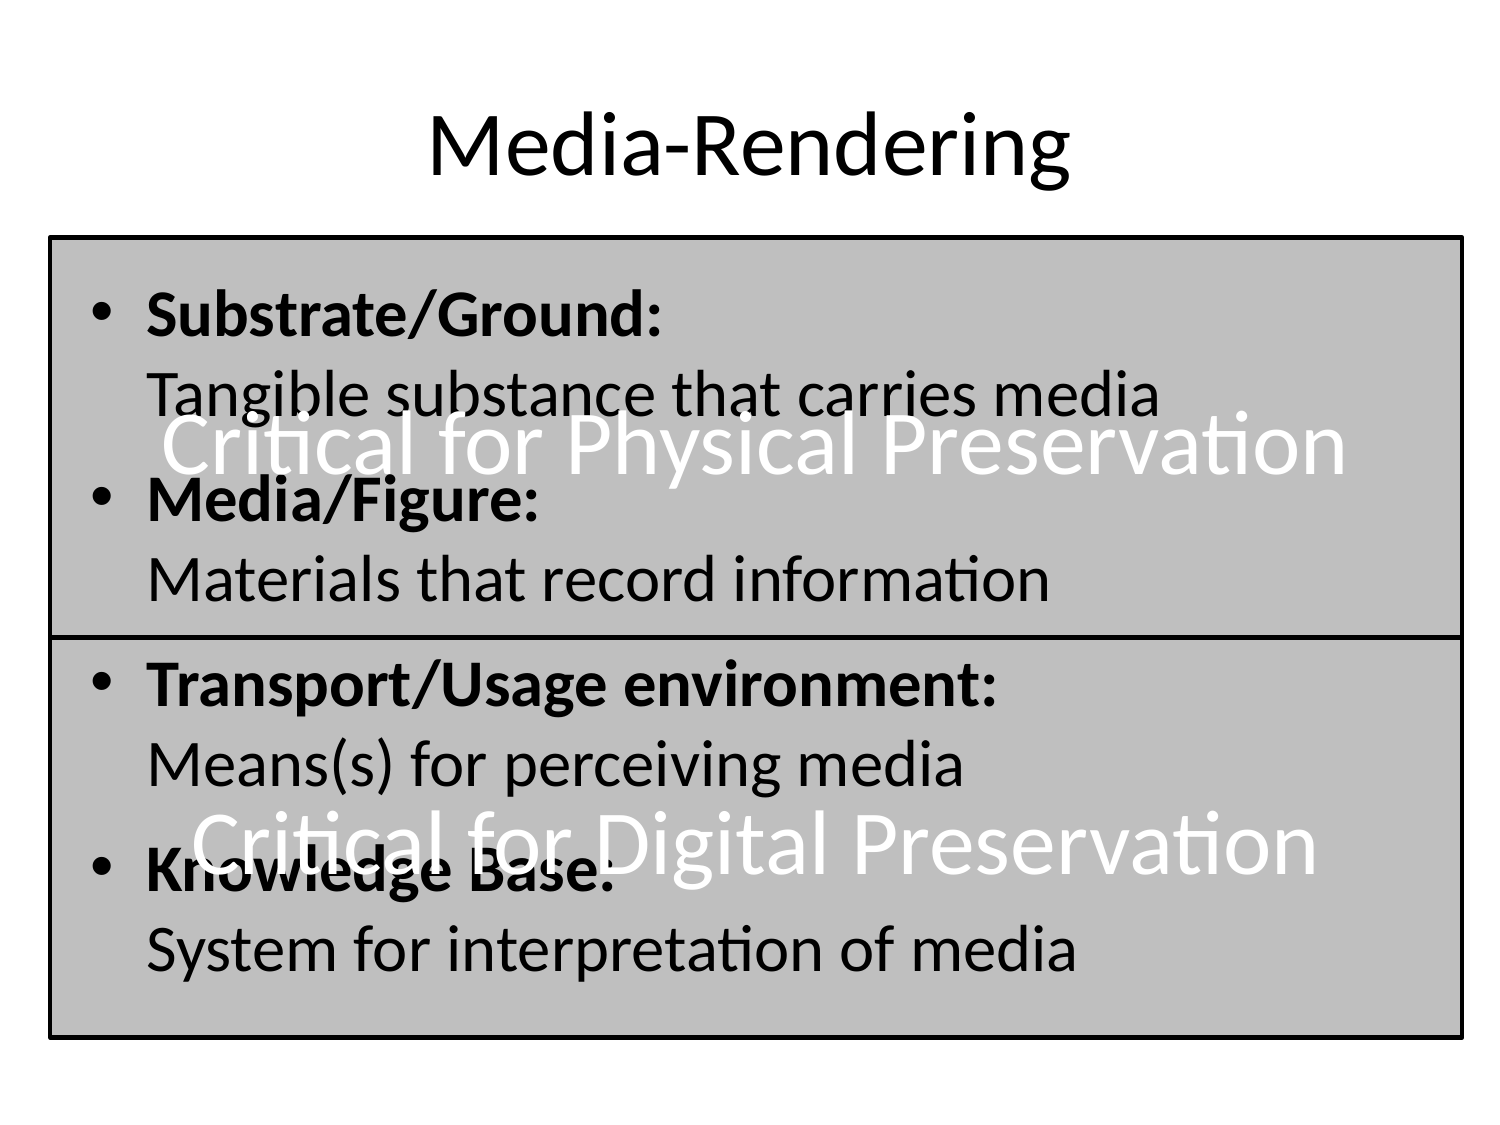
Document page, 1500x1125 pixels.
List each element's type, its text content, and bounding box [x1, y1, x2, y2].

text_box Critical for Physical Preservation [48, 235, 1464, 635]
title Media-Rendering [75, 45, 1425, 233]
text_box Critical for Digital Preservation [48, 635, 1464, 1040]
